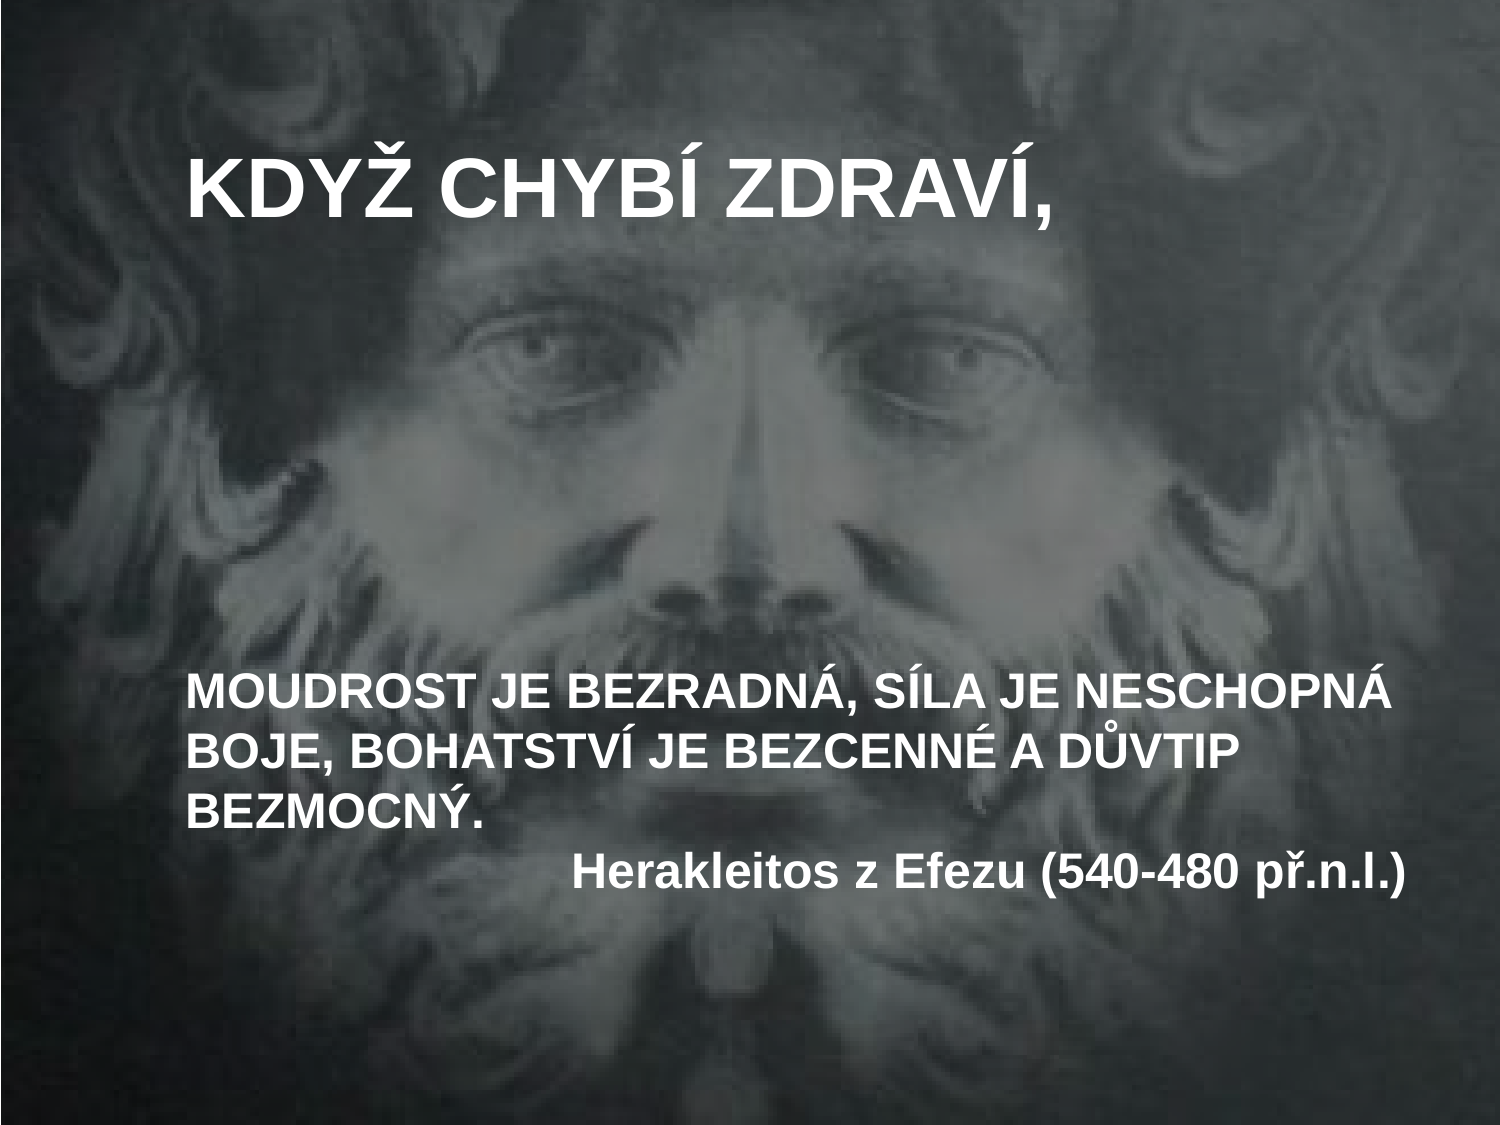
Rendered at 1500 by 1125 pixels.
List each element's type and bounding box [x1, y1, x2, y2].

text_box [1, 0, 1500, 1125]
